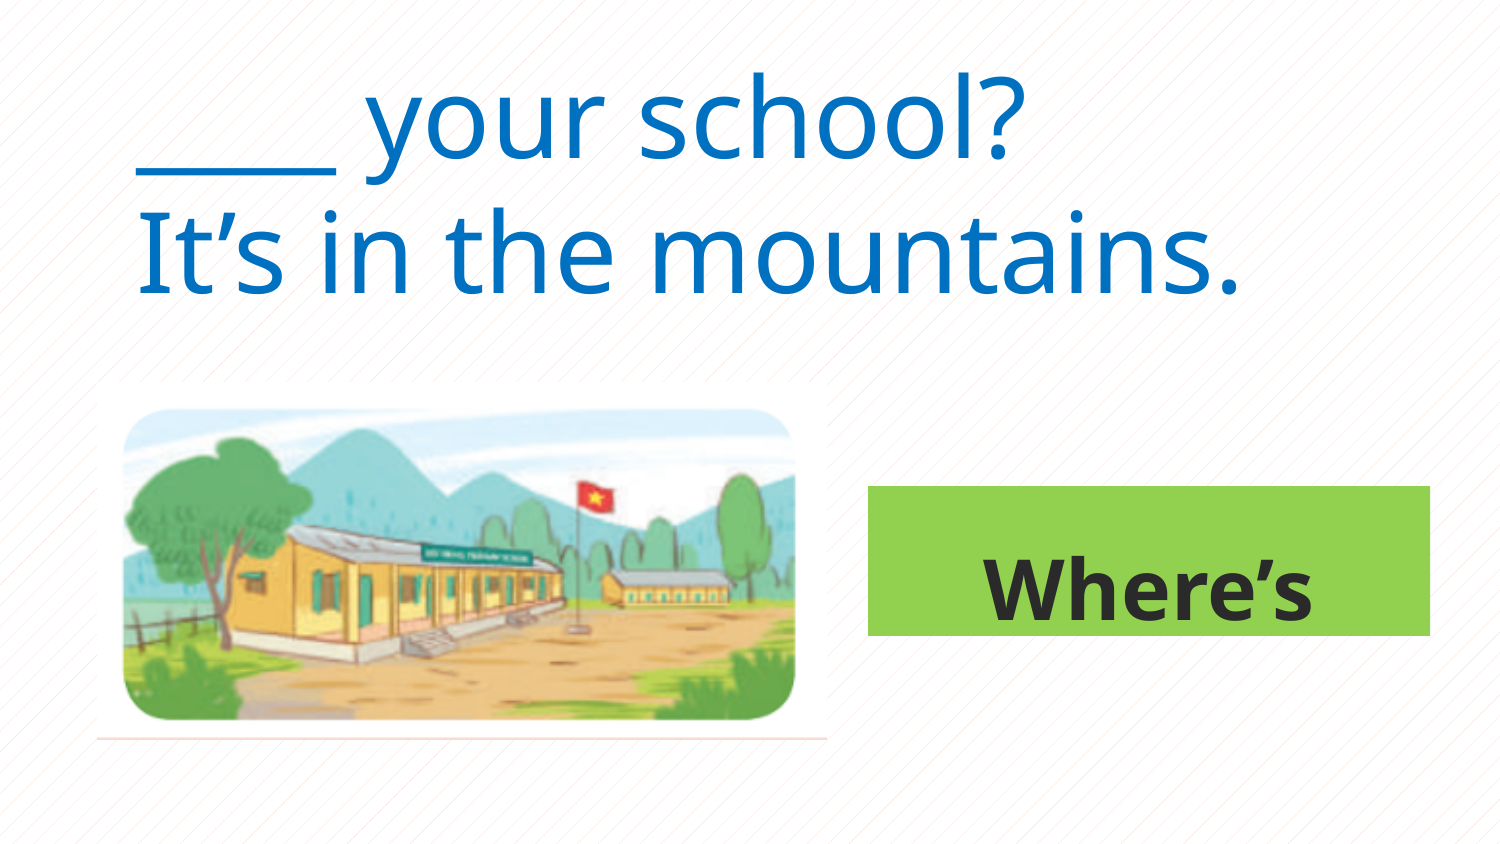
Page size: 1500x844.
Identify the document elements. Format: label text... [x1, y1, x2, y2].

text_box Where’s [868, 486, 1431, 636]
picture [97, 382, 827, 740]
text_box ____ your school? It’s in the mountains. [121, 39, 1310, 324]
